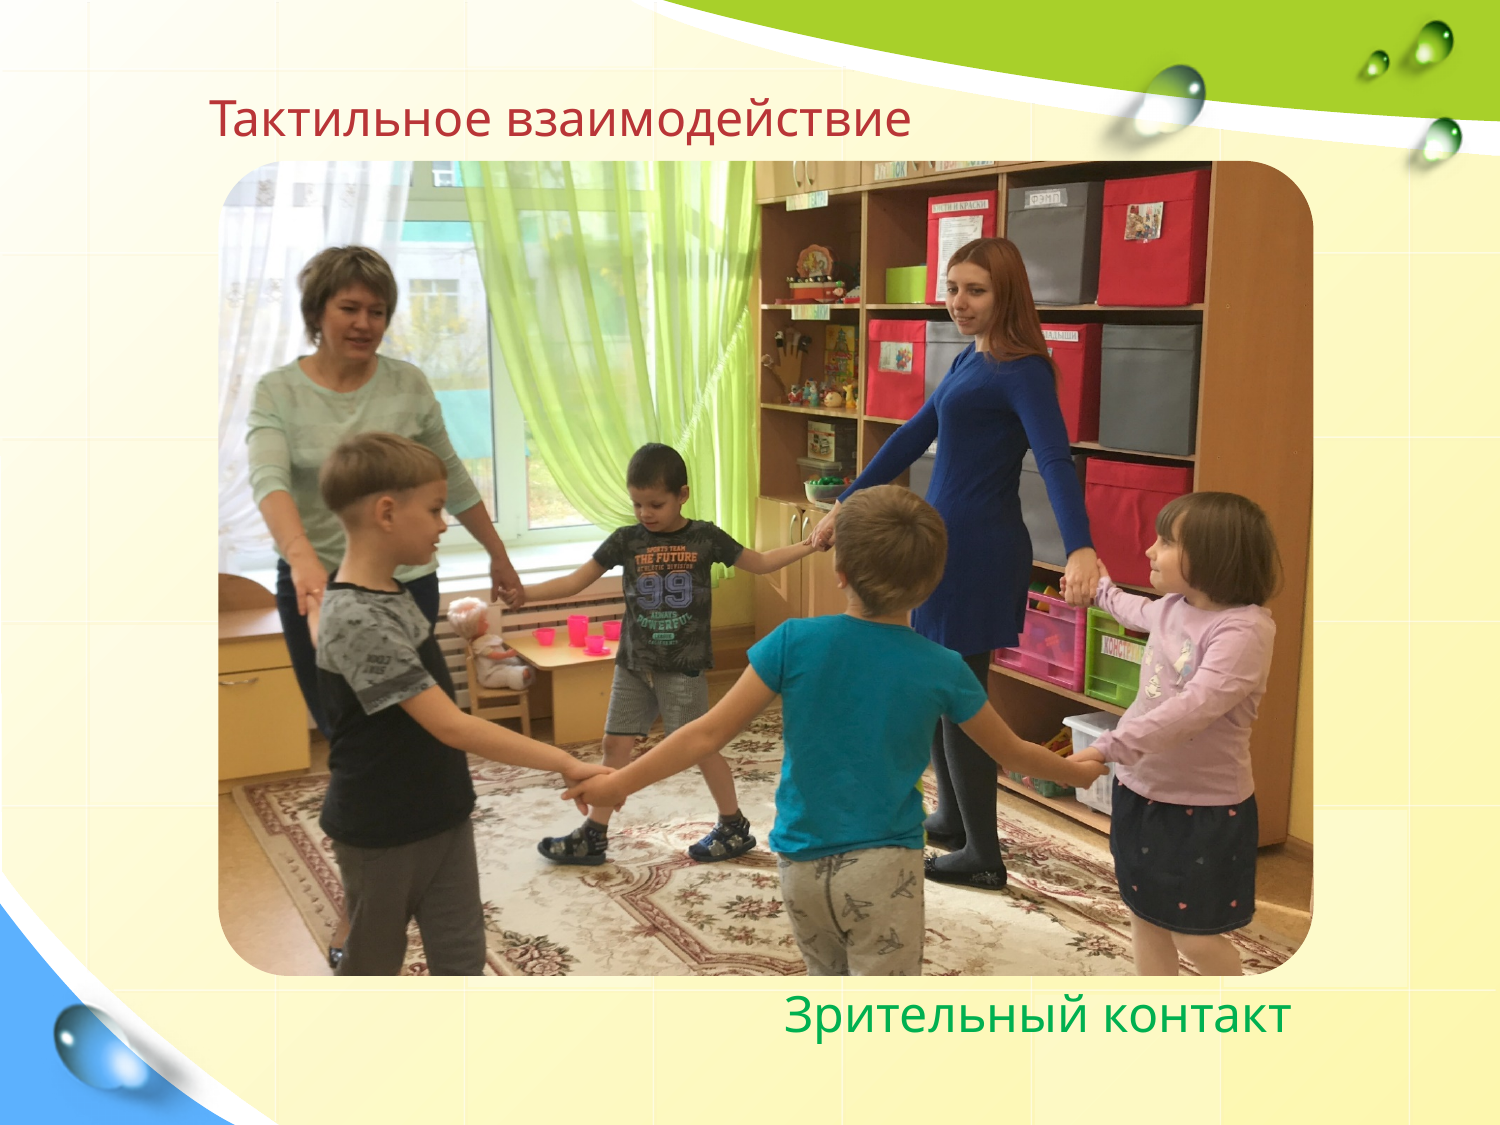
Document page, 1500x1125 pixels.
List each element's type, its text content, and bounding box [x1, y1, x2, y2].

picture [218, 0, 1500, 976]
text_box Тактильное взаимодействие [194, 79, 928, 155]
picture [0, 918, 230, 1125]
text_box Зрительный контакт [769, 976, 1308, 1050]
